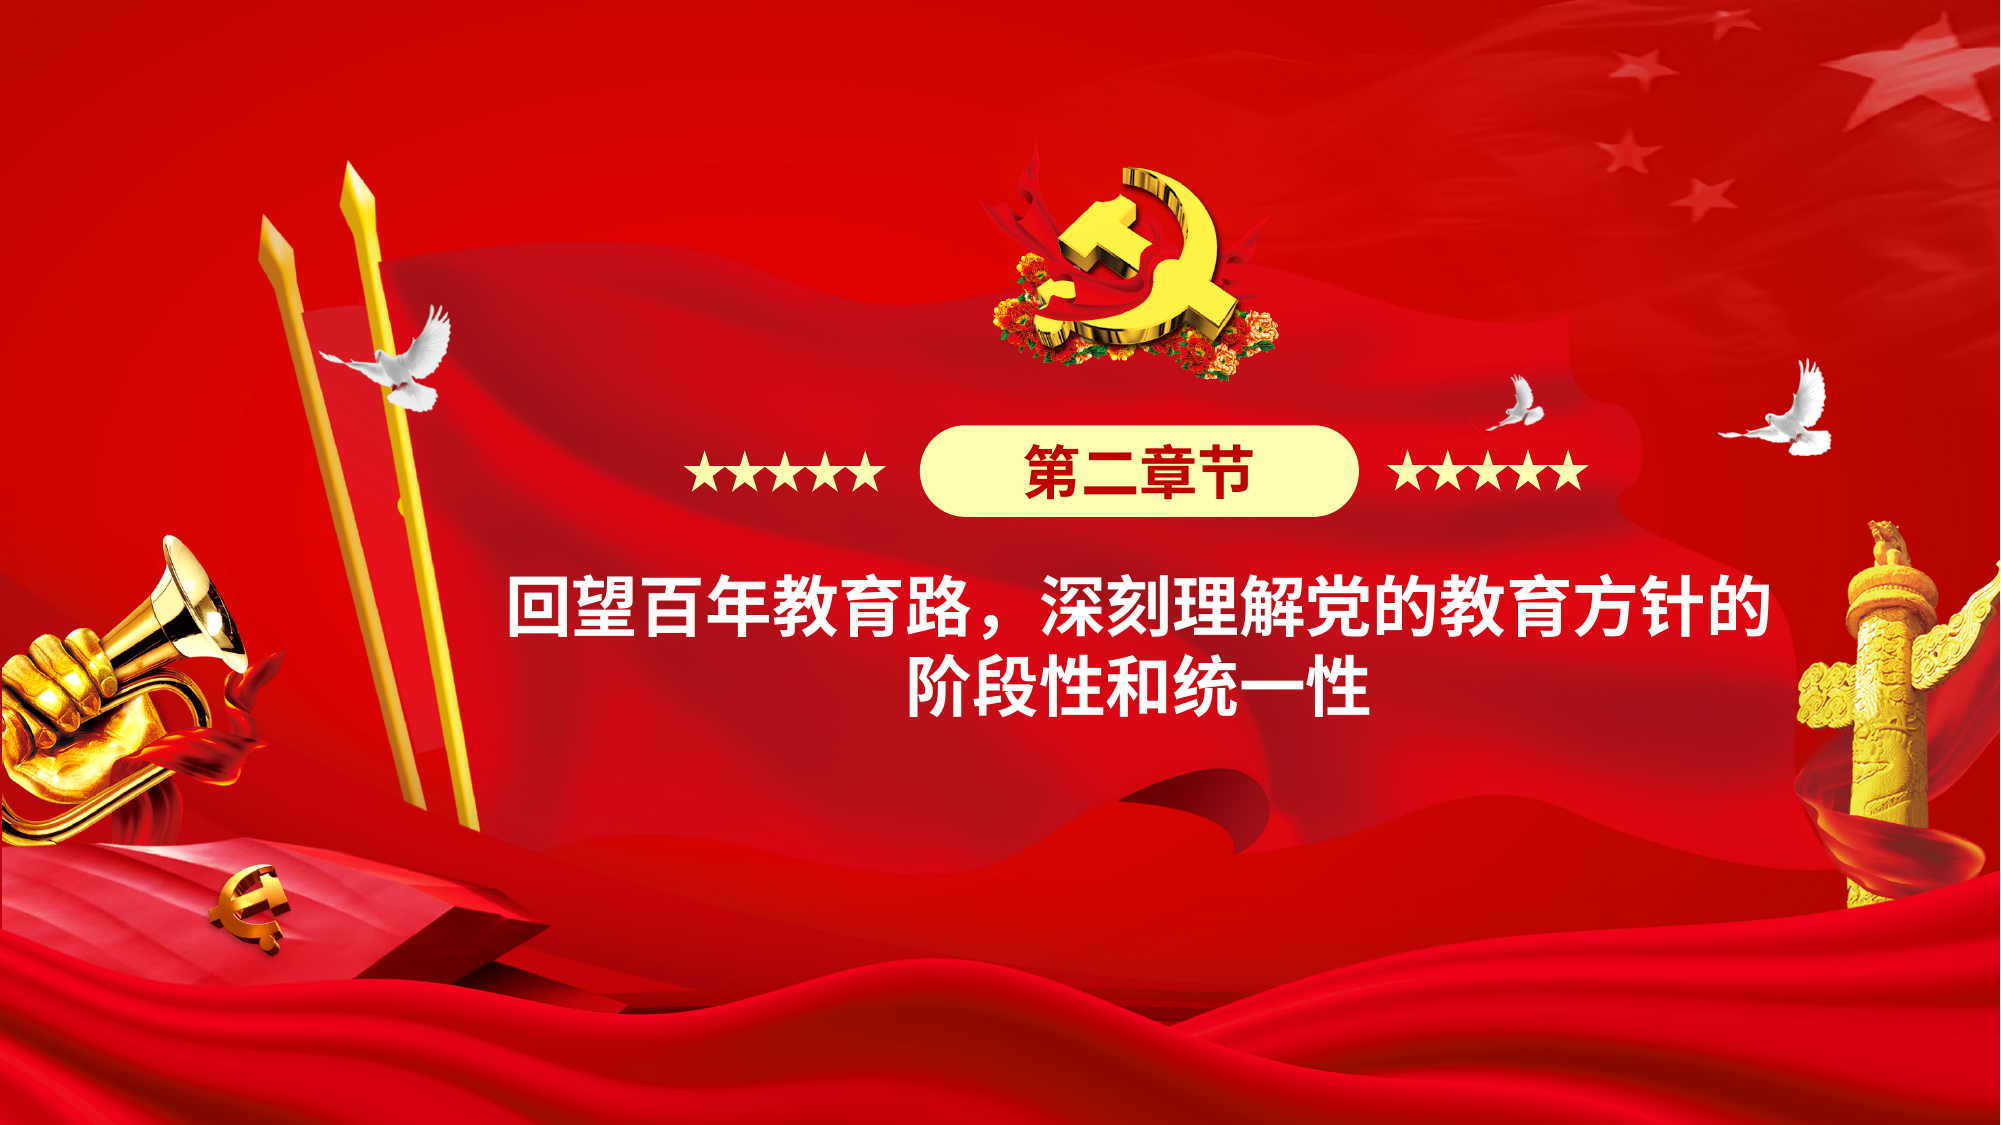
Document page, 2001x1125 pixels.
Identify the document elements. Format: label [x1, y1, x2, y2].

text_box [683, 450, 887, 493]
picture [0, 0, 2000, 1125]
text_box [1386, 449, 1590, 491]
